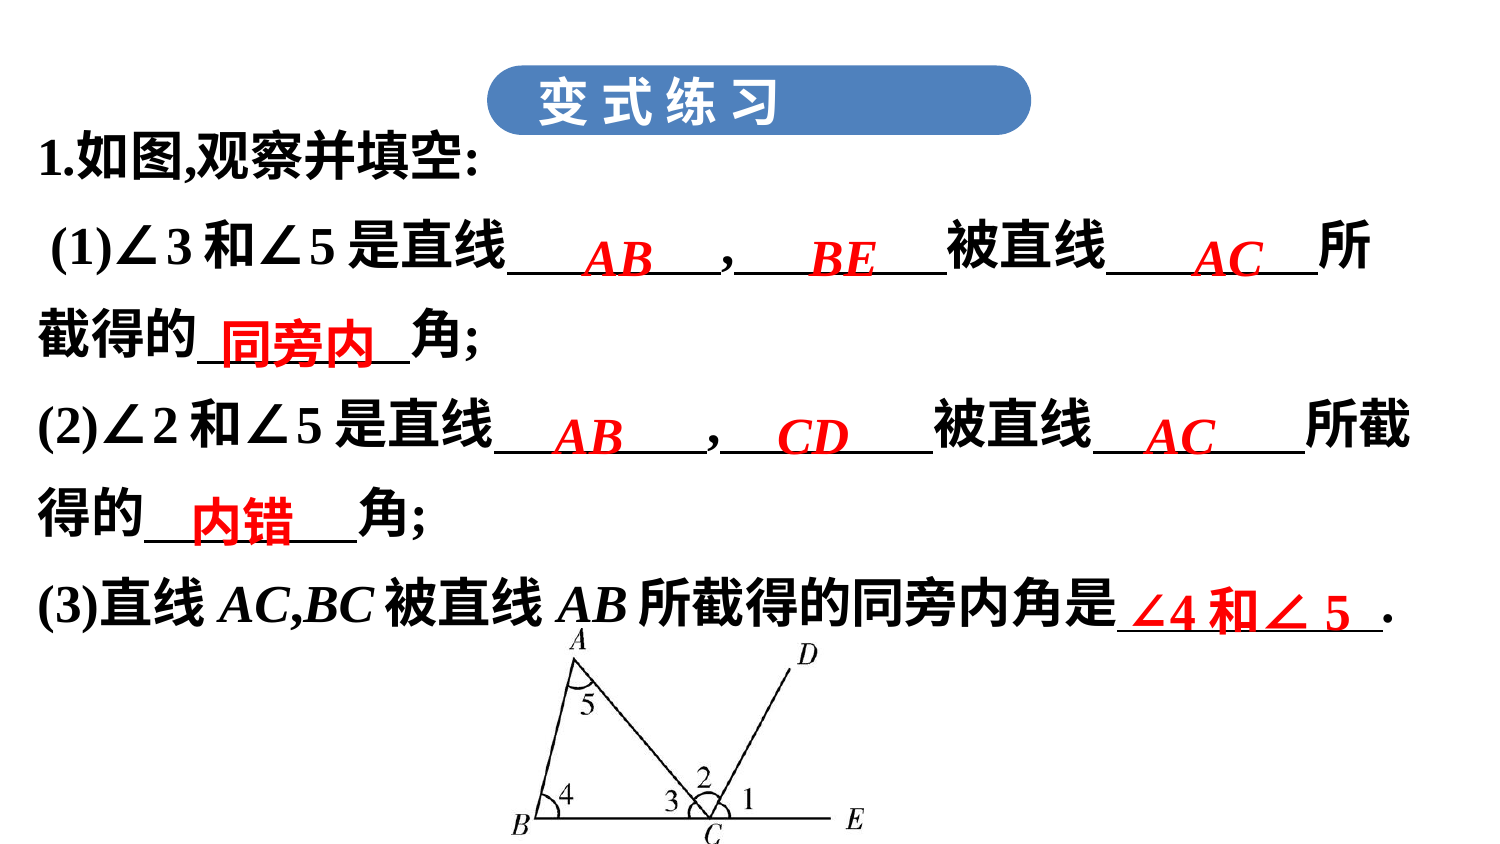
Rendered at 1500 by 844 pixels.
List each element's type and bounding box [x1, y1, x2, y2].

text_box [37, 65, 1500, 844]
